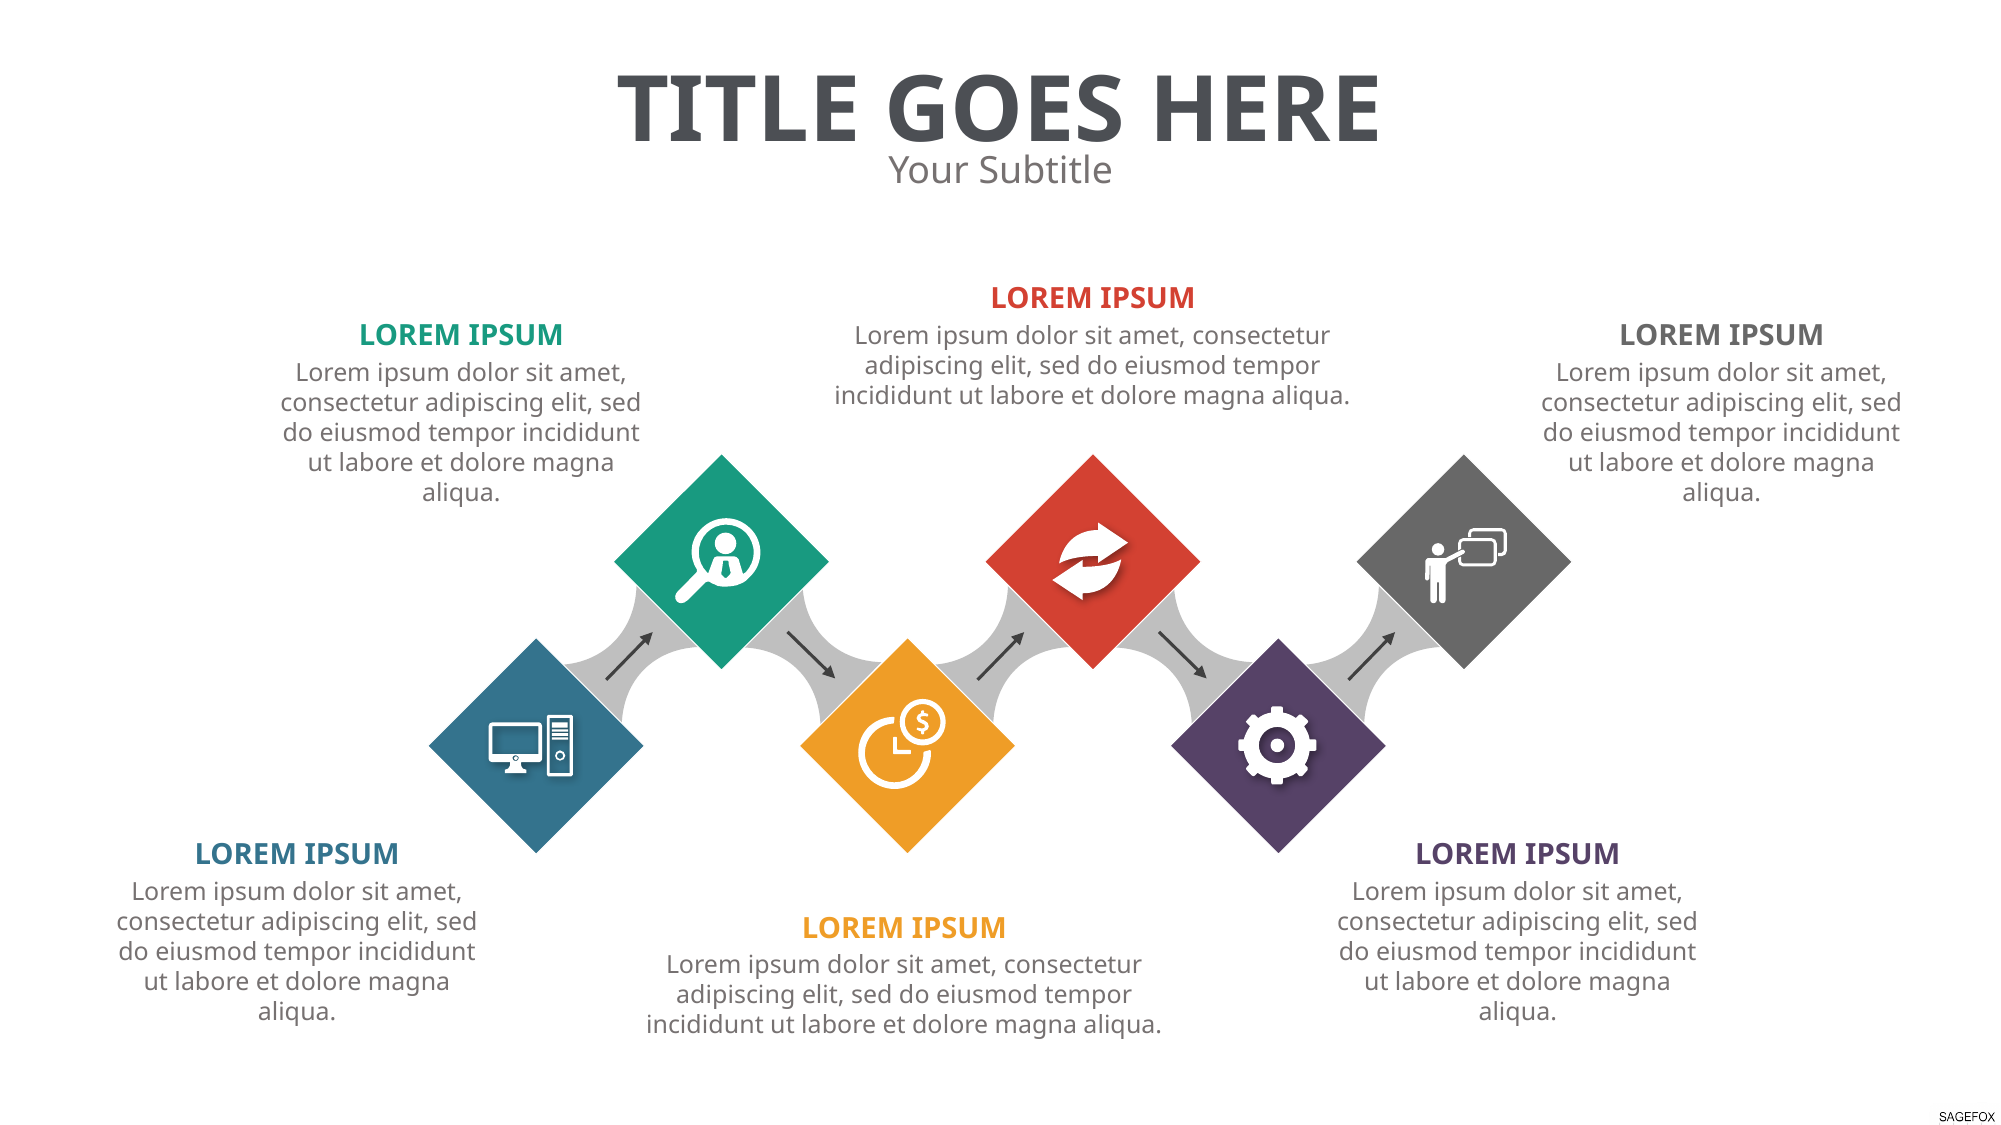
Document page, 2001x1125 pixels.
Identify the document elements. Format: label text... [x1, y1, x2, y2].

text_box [767, 599, 855, 711]
text_box LOREM IPSUM Lorem ipsum dolor sit amet, consectetur adipiscing elit, sed do eiusmod tempor incididunt ut labore et dolore magna aliqua. [1318, 828, 1718, 1033]
text_box [488, 722, 543, 774]
text_box LOREM IPSUM Lorem ipsum dolor sit amet, consectetur adipiscing elit, sed do eiusmod tempor incididunt ut labore et dolore magna aliqua. [97, 828, 497, 1033]
text_box [799, 637, 1016, 855]
text_box LOREM IPSUM Lorem ipsum dolor sit amet, consectetur adipiscing elit, sed do eiusmod tempor incididunt ut labore et dolore magna aliqua. [629, 901, 1180, 1047]
text_box [1052, 559, 1122, 601]
text_box [1059, 522, 1129, 564]
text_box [548, 42, 1452, 199]
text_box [1139, 599, 1227, 711]
text_box LOREM IPSUM Lorem ipsum dolor sit amet, consectetur adipiscing elit, sed do eiusmod tempor incididunt ut labore et dolore magna aliqua. [817, 272, 1369, 417]
text_box [1170, 637, 1387, 855]
text_box [1238, 706, 1317, 785]
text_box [673, 518, 764, 604]
text_box [613, 453, 830, 671]
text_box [585, 600, 673, 712]
text_box [546, 714, 573, 777]
text_box [984, 453, 1202, 671]
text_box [1328, 600, 1416, 712]
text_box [1425, 528, 1507, 604]
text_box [957, 600, 1045, 712]
text_box LOREM IPSUM Lorem ipsum dolor sit amet, consectetur adipiscing elit, sed do eiusmod tempor incididunt ut labore et dolore magna aliqua. [1522, 309, 1922, 514]
text_box [1355, 453, 1573, 671]
picture [1936, 1111, 1997, 1125]
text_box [858, 698, 946, 789]
text_box [427, 637, 645, 855]
text_box LOREM IPSUM Lorem ipsum dolor sit amet, consectetur adipiscing elit, sed do eiusmod tempor incididunt ut labore et dolore magna aliqua. [261, 309, 662, 514]
